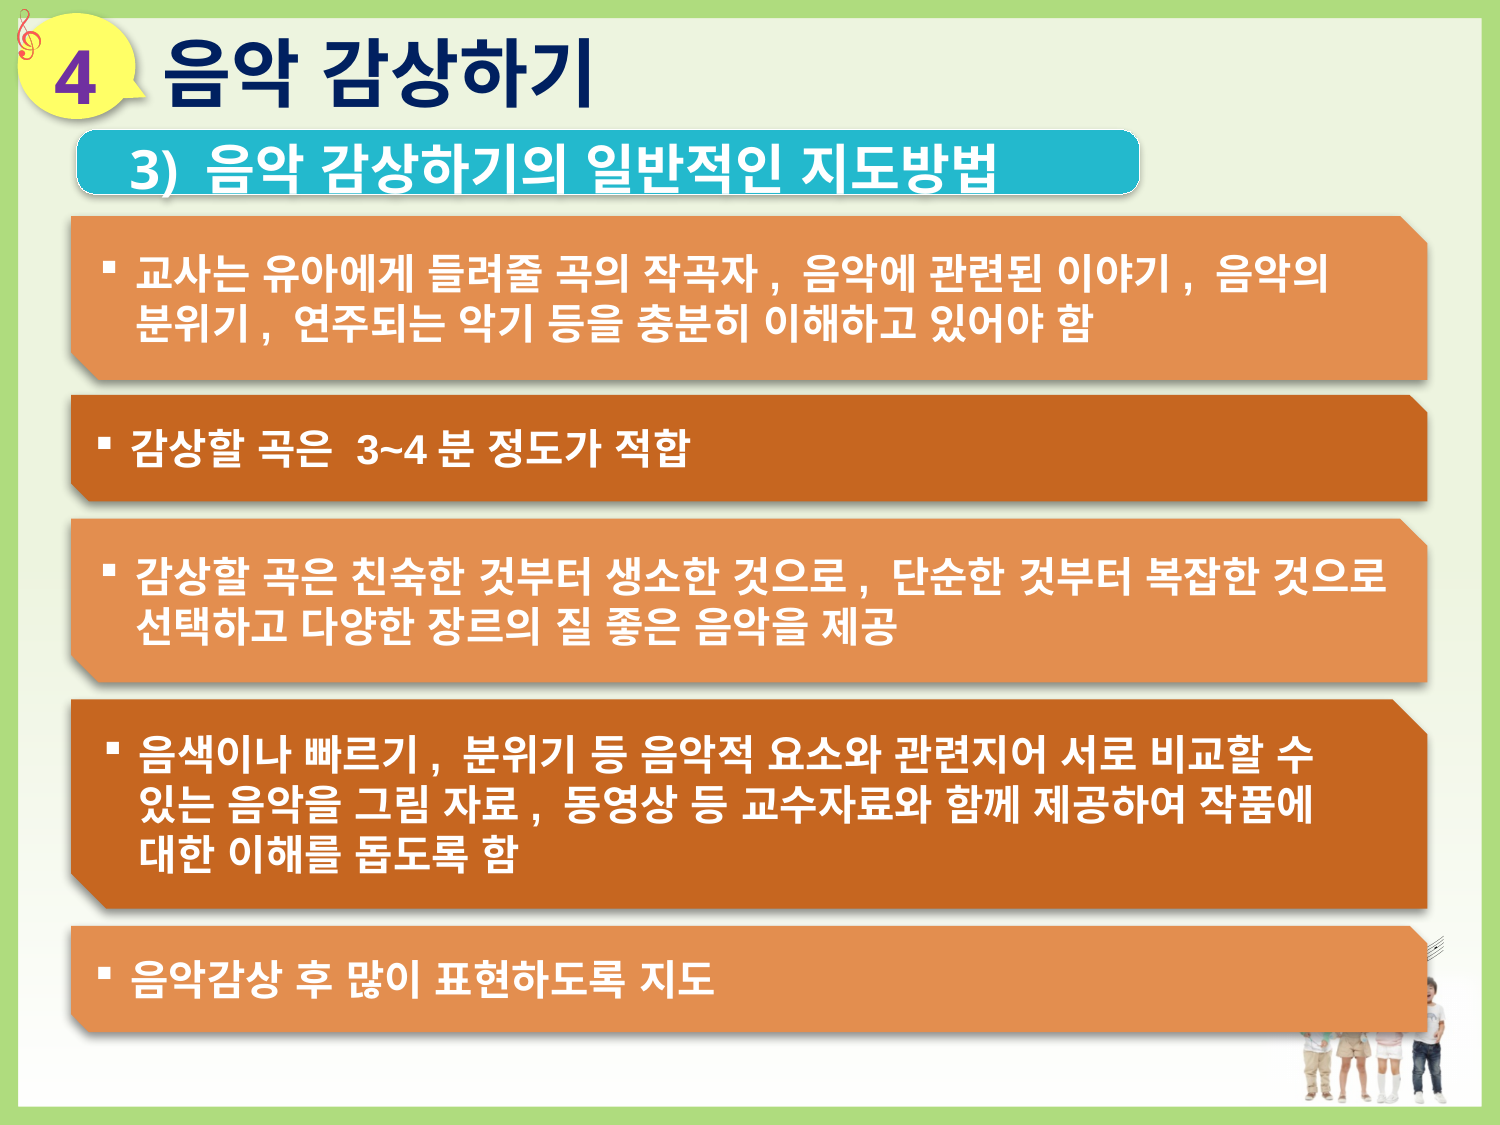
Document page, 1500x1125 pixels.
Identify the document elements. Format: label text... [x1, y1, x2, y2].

text_box 음색이나 빠르기, 분위기 등 음악적 요소와 관련지어 서로 비교할 수 있는 음악을 그림 자료, 동영상 등 교수자료와 함께 제공하여 작품에 대한 이해를 돕도록 함 [71, 699, 1428, 909]
text_box 감상할 곡은 3~4분 정도가 적합 [71, 394, 1428, 502]
text_box 교사는 유아에게 들려줄 곡의 작곡자, 음악에 관련된 이야기, 음악의 분위기, 연주되는 악기 등을 충분히 이해하고 있어야 함 [71, 216, 1428, 380]
text_box 3) 음악 감상하기의 일반적인 지도방법 [76, 129, 1140, 195]
text_box 음악감상 후 많이 표현하도록 지도 [71, 925, 1428, 1033]
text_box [15, 9, 136, 120]
text_box 음악 감상하기 [147, 14, 1483, 128]
text_box 감상할 곡은 친숙한 것부터 생소한 것으로, 단순한 것부터 복잡한 것으로 선택하고 다양한 장르의 질 좋은 음악을 제공 [71, 518, 1428, 683]
picture [1279, 919, 1465, 1091]
